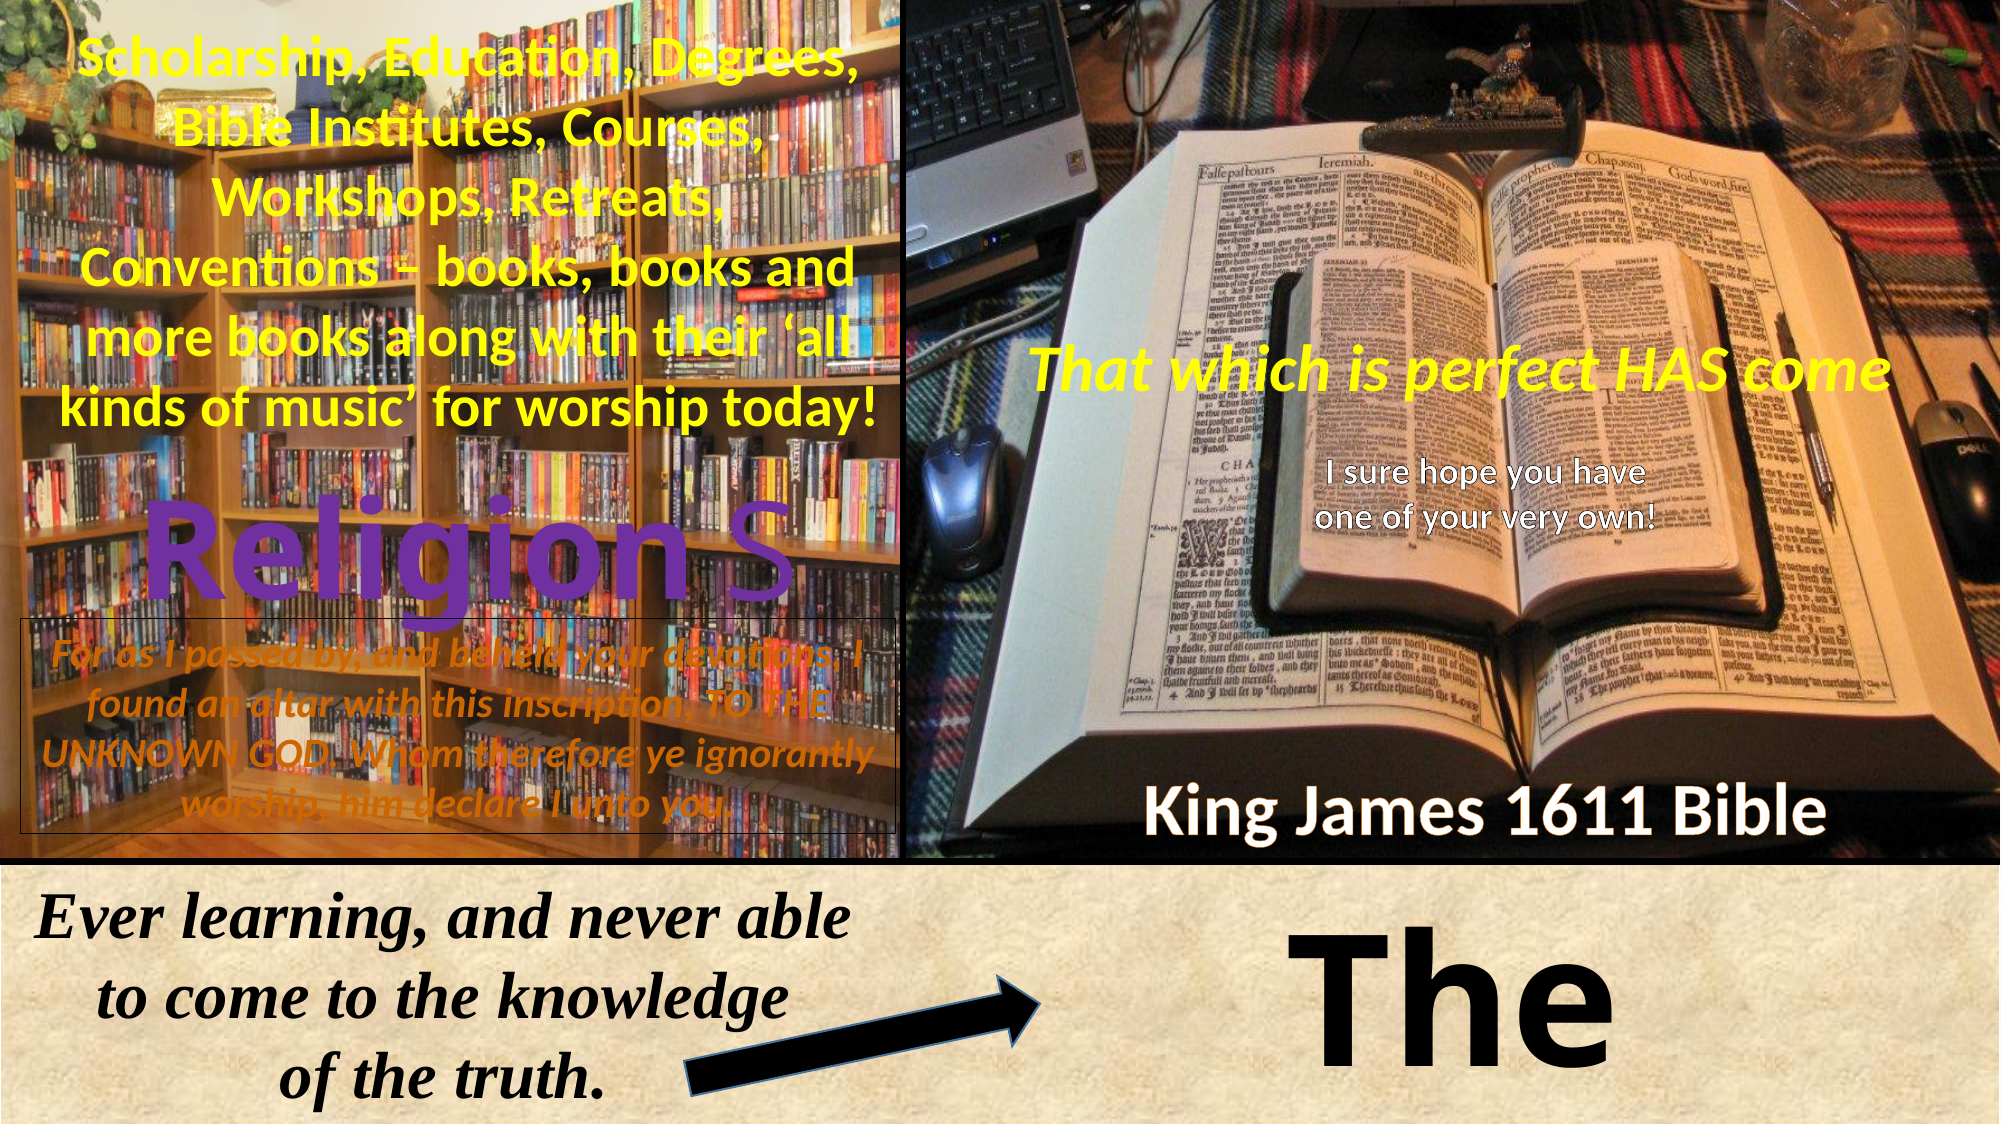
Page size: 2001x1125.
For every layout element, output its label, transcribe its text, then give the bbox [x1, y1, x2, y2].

table_header [889, 865, 1999, 1124]
table_header [1, 1007, 1040, 1124]
text_box The Truth [1040, 876, 1866, 1125]
text_box Ever learning, and never able to come to the knowledge of the truth. [0, 864, 889, 1120]
picture [0, 0, 2001, 1125]
text_box [682, 973, 1042, 1098]
